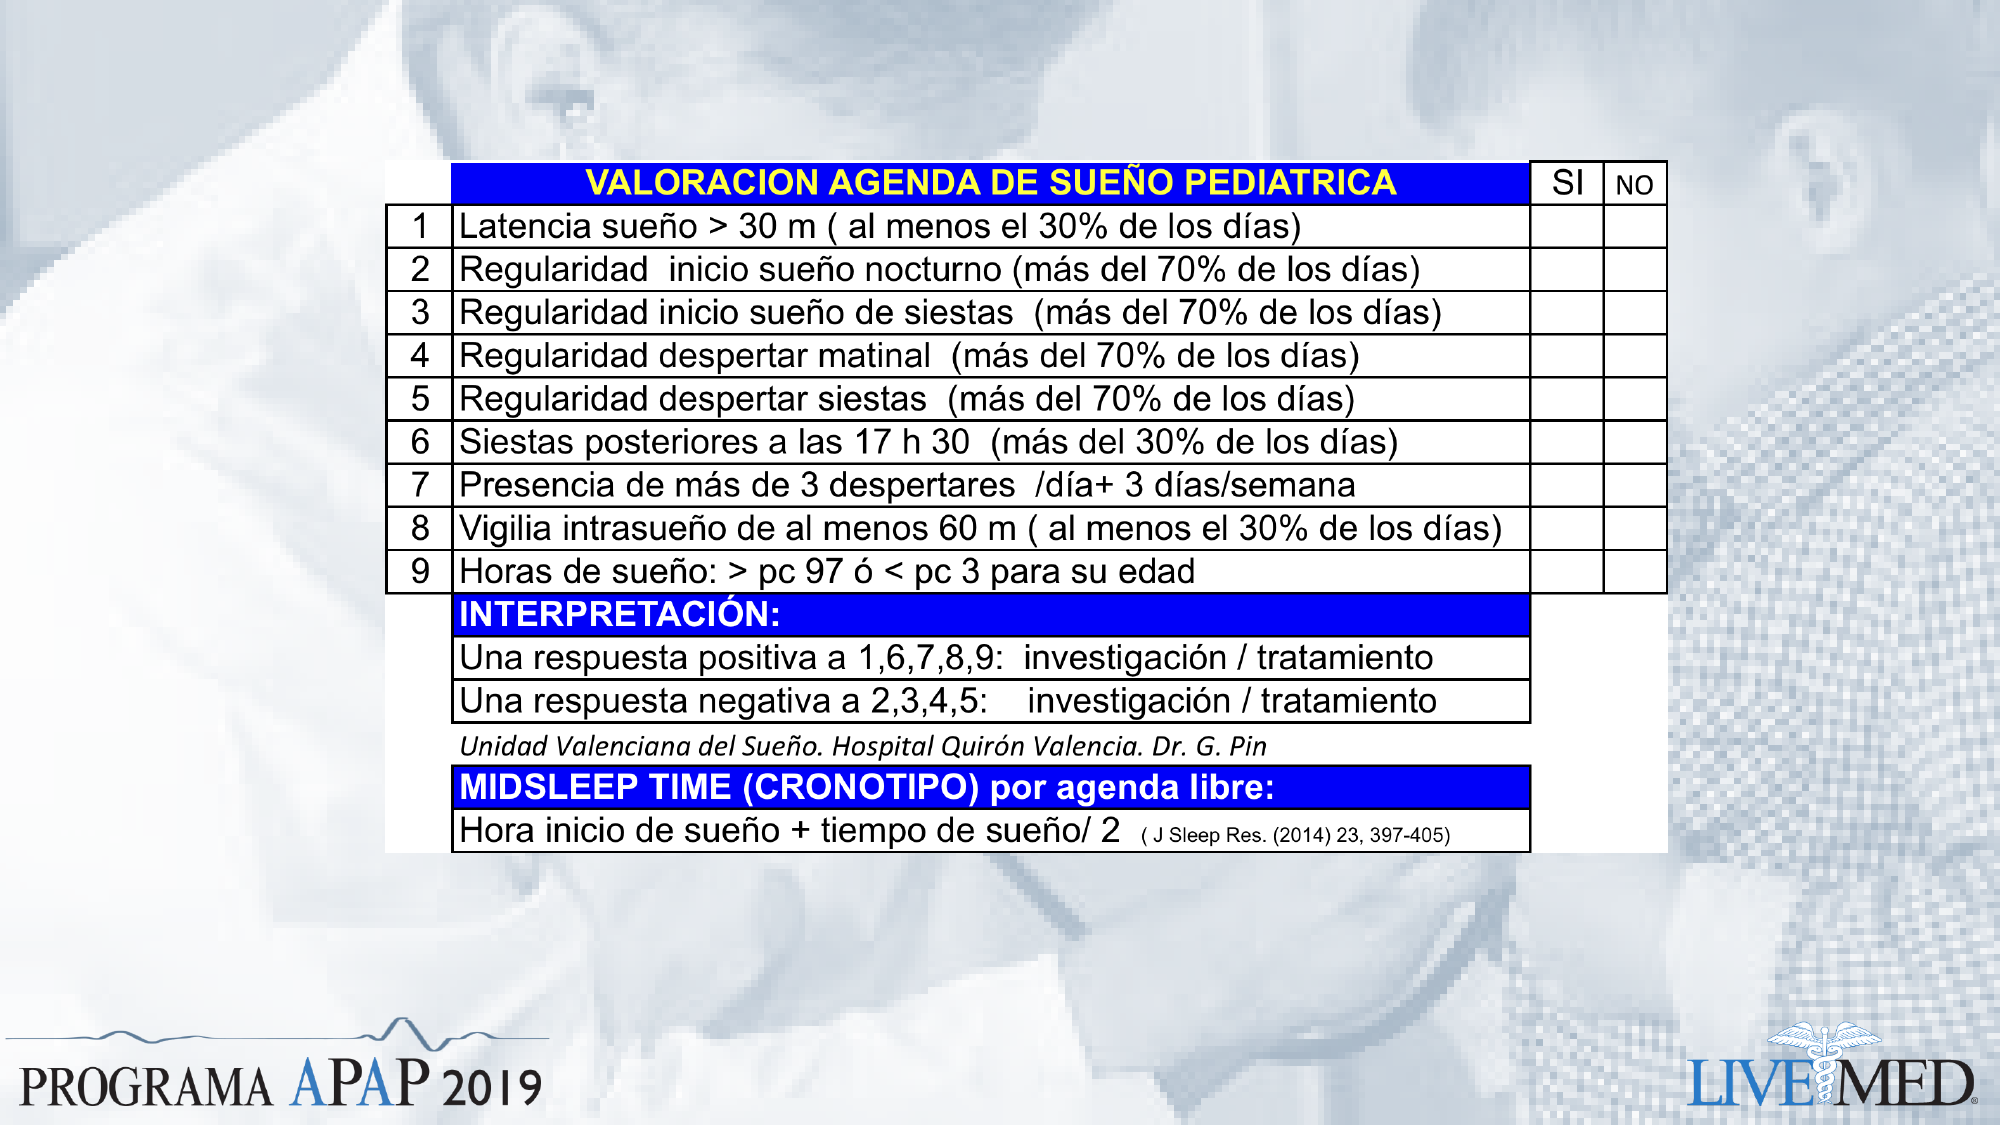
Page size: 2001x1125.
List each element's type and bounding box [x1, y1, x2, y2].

picture [1687, 1021, 1978, 1106]
picture [385, 160, 1668, 853]
picture [19, 1057, 541, 1106]
